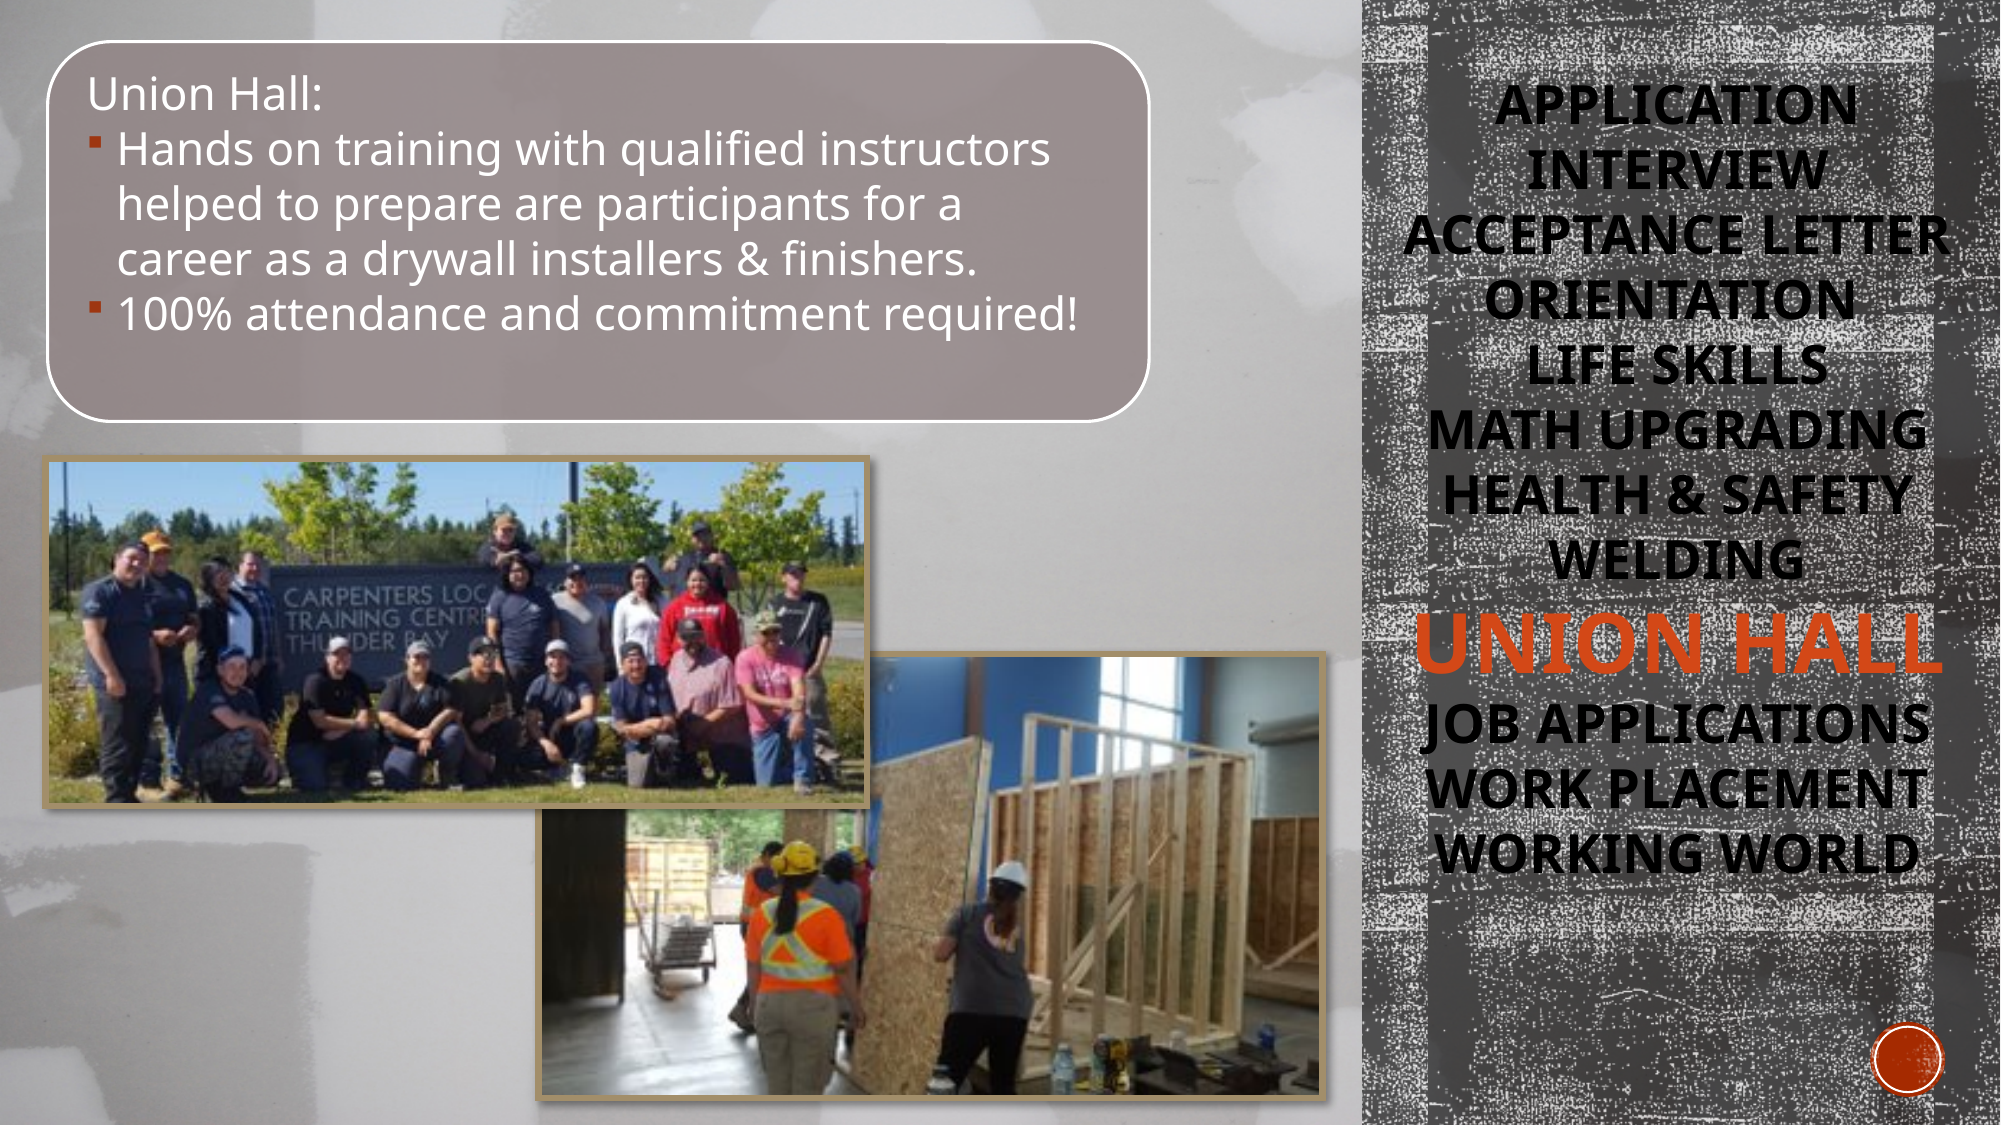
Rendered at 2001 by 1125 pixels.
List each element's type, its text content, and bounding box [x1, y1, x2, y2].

list Union Hall: Hands on training with qualified instructors helped to prepare are participants for a career as a drywall installers & finishers. 100% attendance and commitment required! [71, 62, 1126, 359]
picture [0, 0, 2001, 1125]
text_box [46, 40, 1151, 423]
text_box APPLICATION​​ INTERVIEW​​ ACCEPTANCE LETTER Orientation Life skills MATH UPGRADING​​​ HEALTH & SAFETY​ WELDING​ UNION​ HALL JOB APPLICATIONS​ WORK PLAcEMENT​ WORKING WORLD [1310, 62, 2000, 893]
